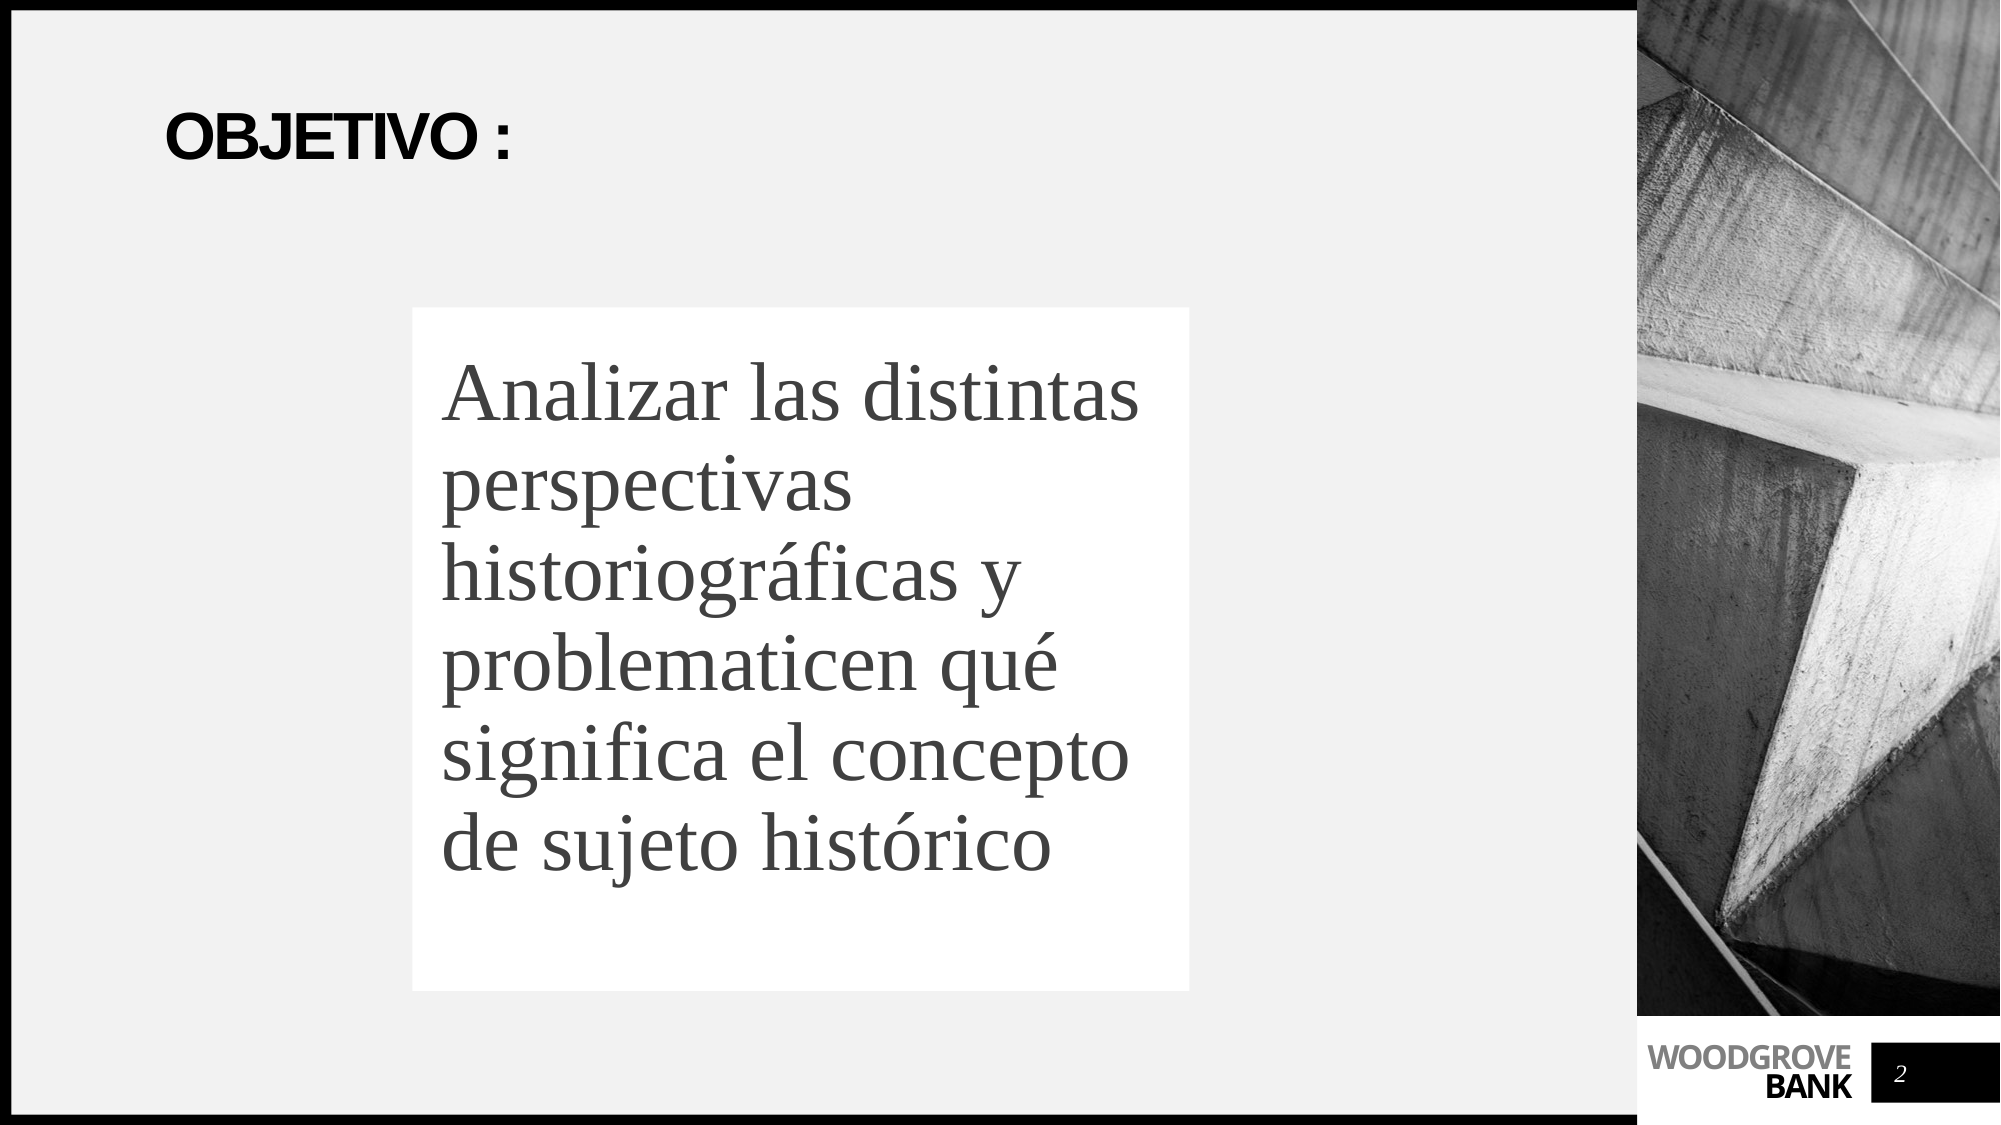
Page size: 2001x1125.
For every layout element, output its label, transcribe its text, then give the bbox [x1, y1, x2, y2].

slide_number 2 [1877, 1050, 1924, 1096]
list Analizar las distintas perspectivas historiográficas y problematicen qué significa el concepto de sujeto histórico [412, 307, 1190, 991]
title Objetivo : [0, 102, 515, 174]
picture [1637, 0, 2000, 1016]
